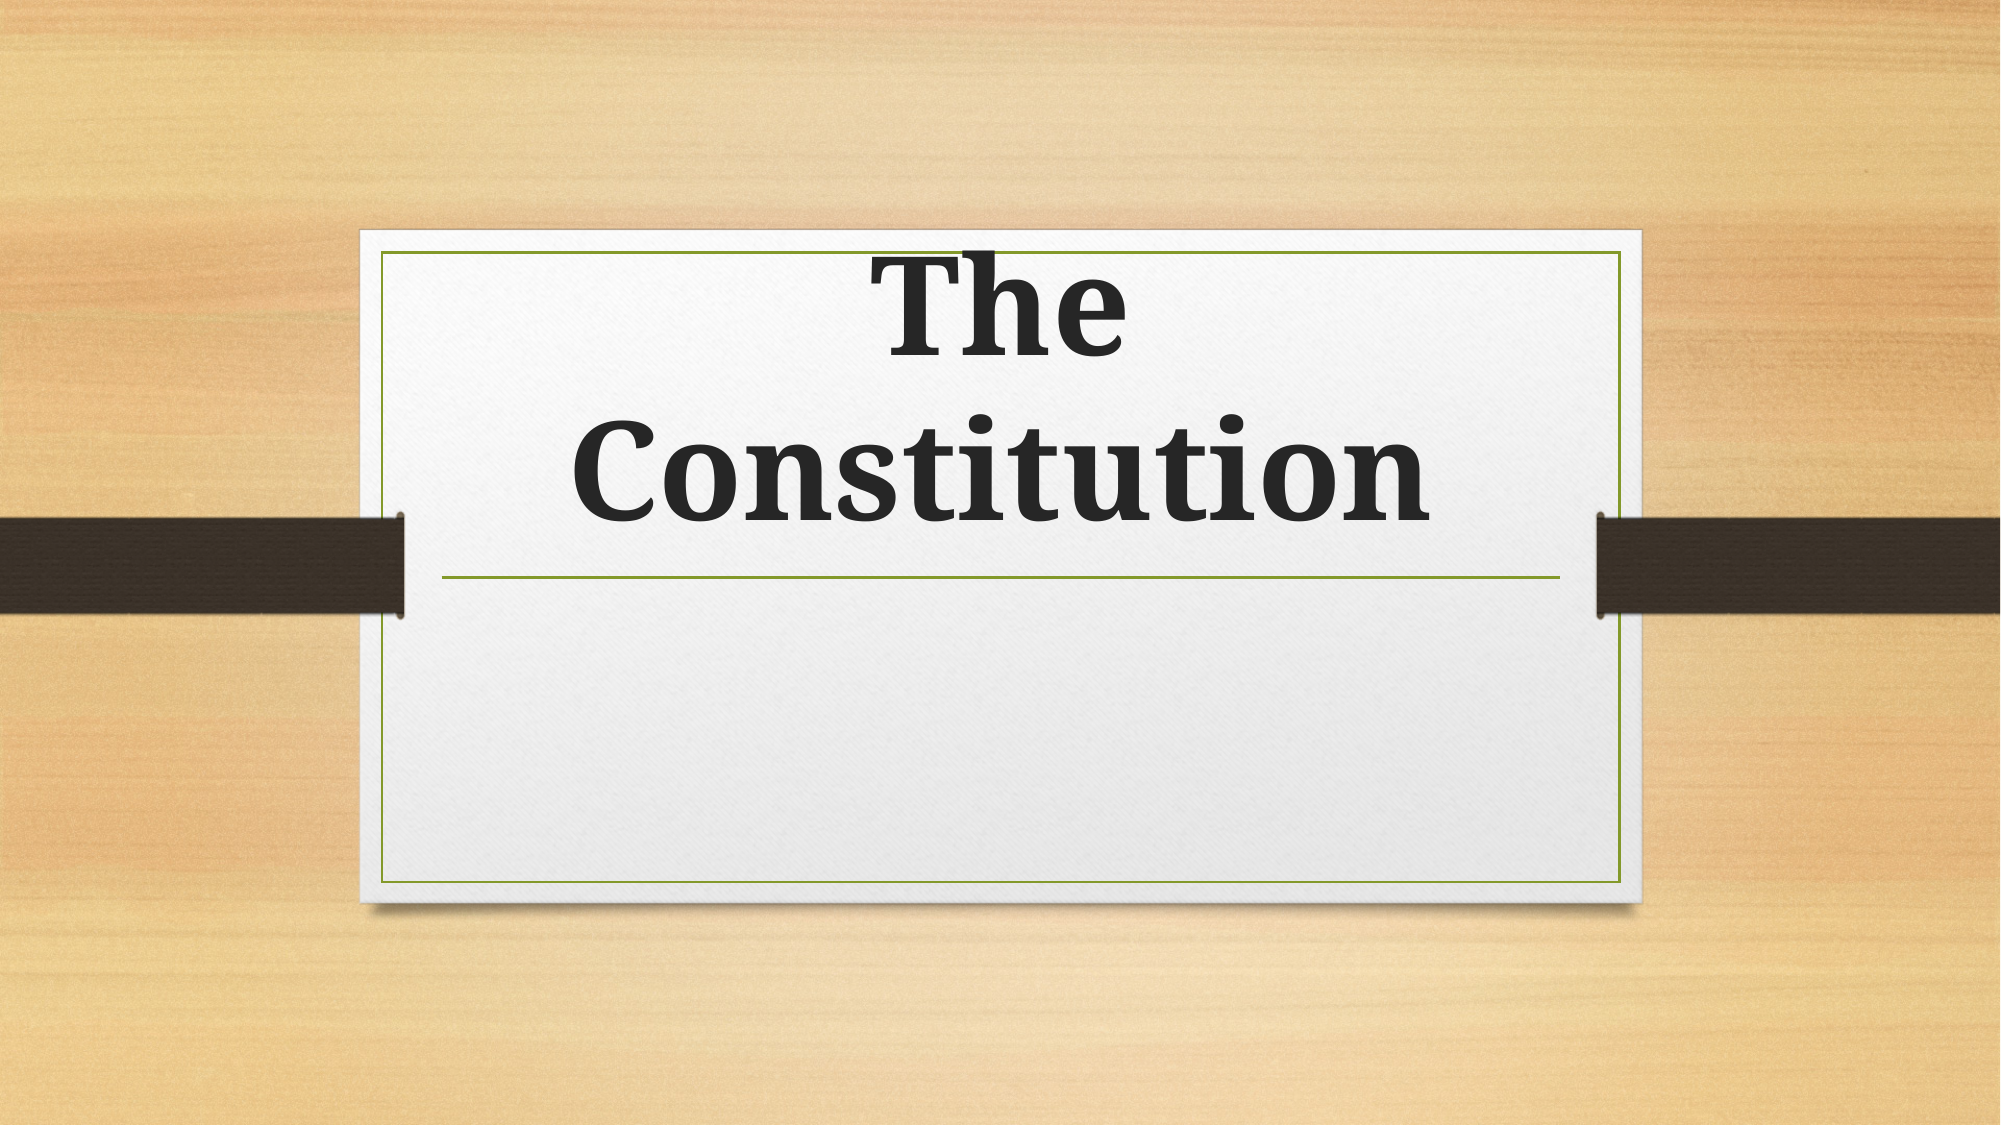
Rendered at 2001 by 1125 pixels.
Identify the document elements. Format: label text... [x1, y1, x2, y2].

title The Constitution [441, 306, 1560, 556]
picture [0, 0, 2001, 1125]
